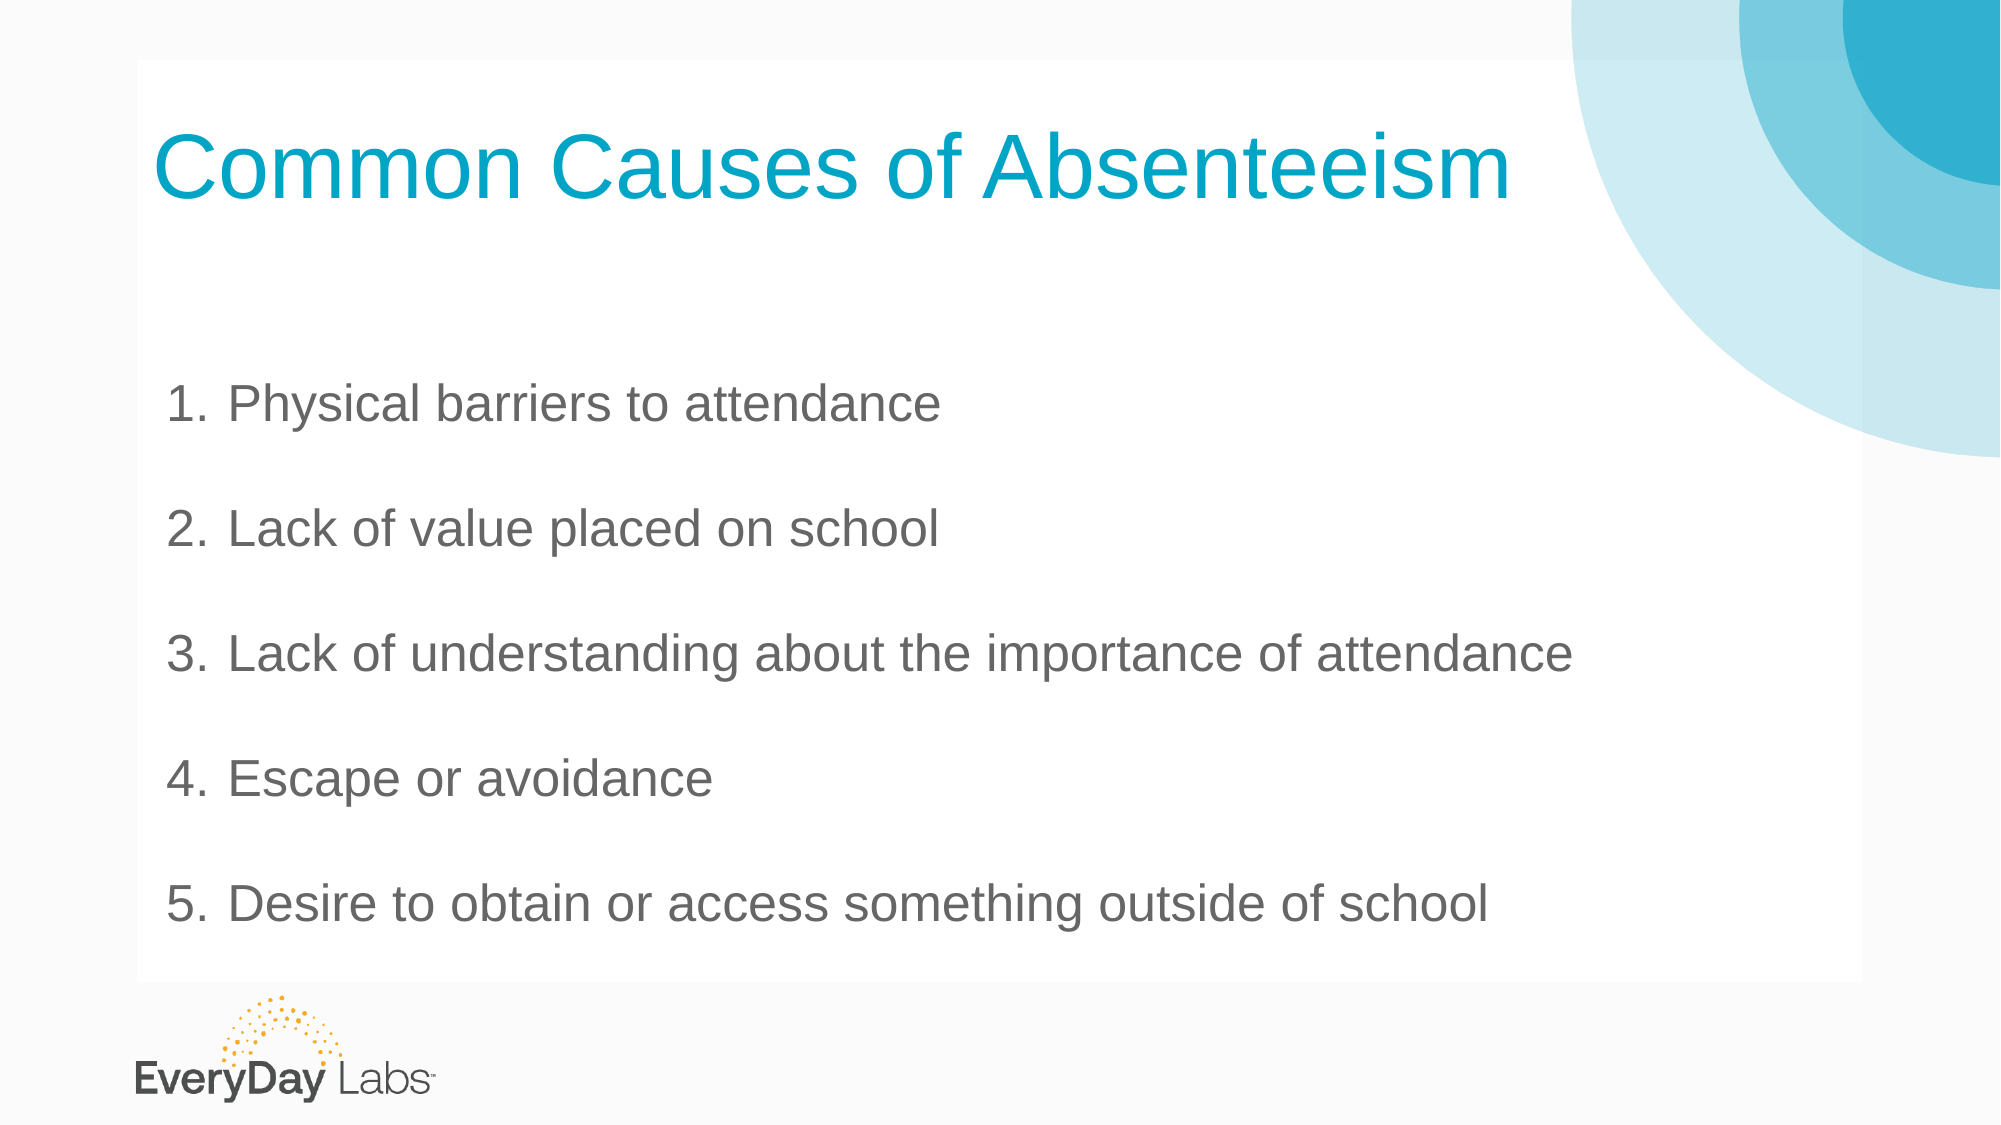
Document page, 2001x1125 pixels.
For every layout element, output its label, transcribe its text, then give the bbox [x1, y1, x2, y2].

title Common Causes of Absenteeism [137, 59, 1863, 278]
picture [1560, 0, 2001, 494]
picture [135, 995, 436, 1103]
list Physical barriers to attendance Lack of value placed on school Lack of understanding about the importance of attendance Escape or avoidance Desire to obtain or access something outside of school [137, 299, 1863, 1014]
